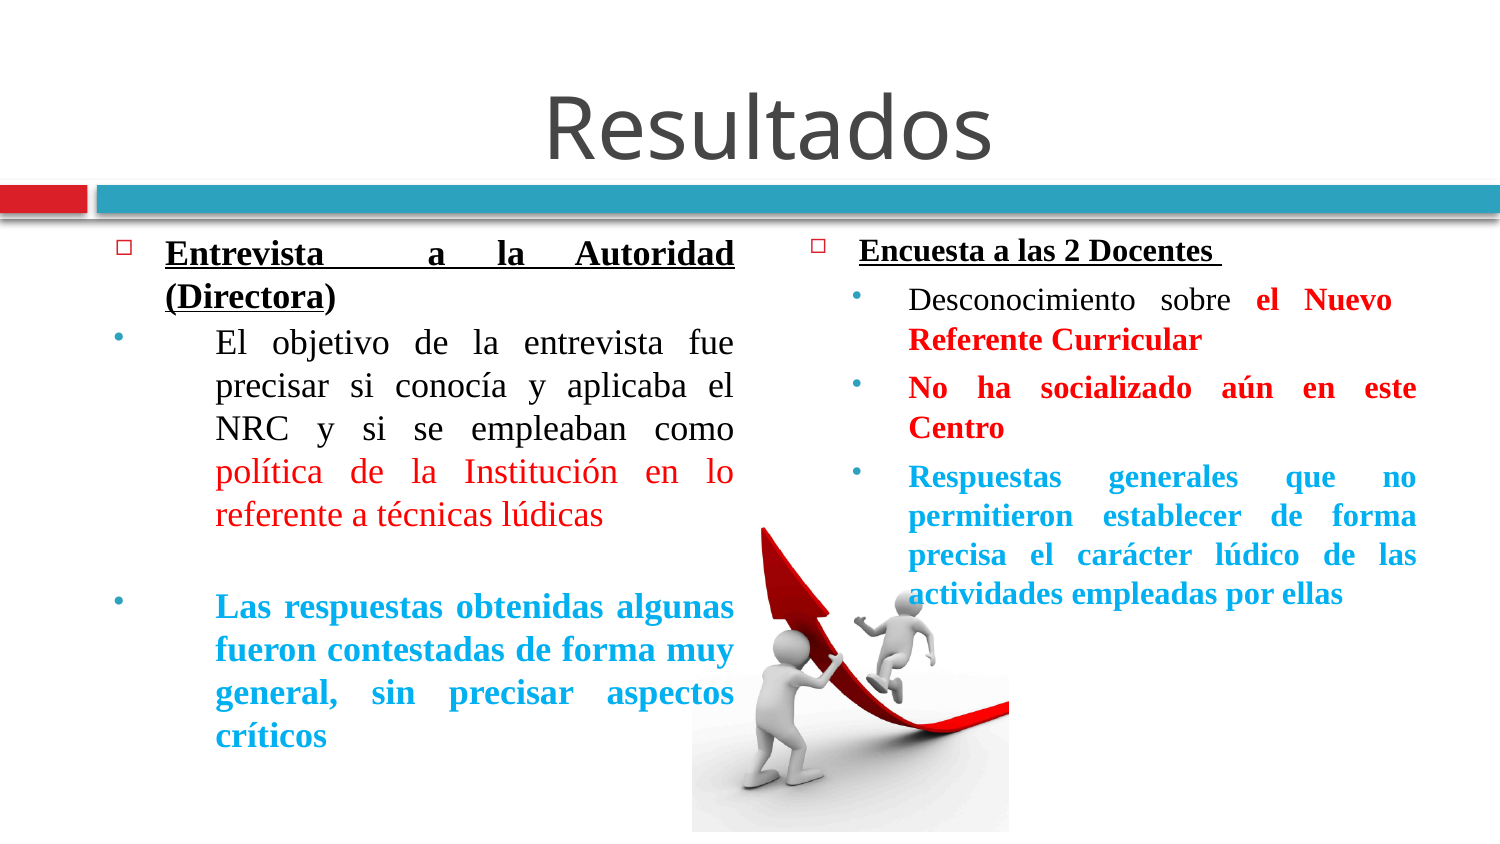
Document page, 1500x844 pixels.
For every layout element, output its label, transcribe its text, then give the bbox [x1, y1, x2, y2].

list Encuesta a las 2 Docentes Desconocimiento sobre el Nuevo Referente Curricular No ha socializado aún en este Centro Respuestas generales que no permitieron establecer de forma precisa el carácter lúdico de las actividades empleadas por ellas [794, 221, 1433, 622]
title Resultados [99, 19, 1438, 185]
list Entrevista a la Autoridad (Directora) El objetivo de la entrevista fue precisar si conocía y aplicaba el NRC y si se empleaban como política de la Institución en lo referente a técnicas lúdicas Las respuestas obtenidas algunas fueron contestadas de forma muy general, sin precisar aspectos críticos [99, 221, 750, 772]
picture [991, 591, 995, 602]
picture [915, 515, 920, 524]
picture [692, 515, 1009, 832]
